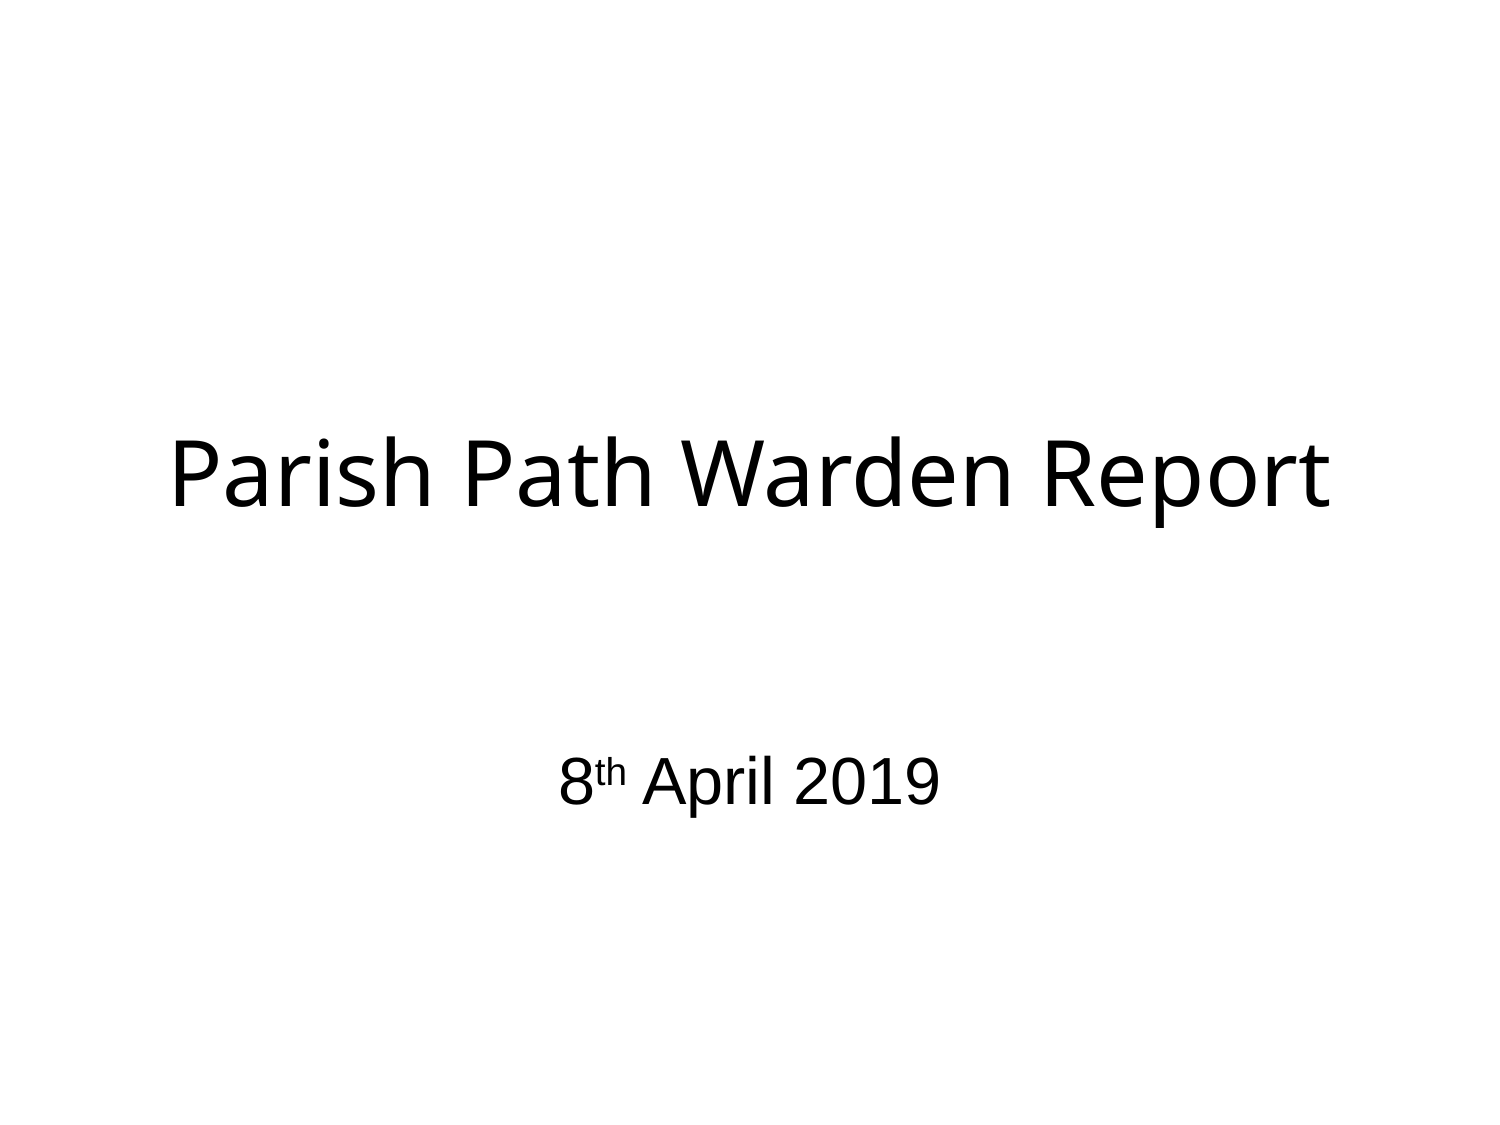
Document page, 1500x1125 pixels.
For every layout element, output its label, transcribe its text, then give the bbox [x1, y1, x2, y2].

subtitle 8th April 2019 [225, 637, 1275, 925]
title Parish Path Warden Report [112, 349, 1388, 591]
